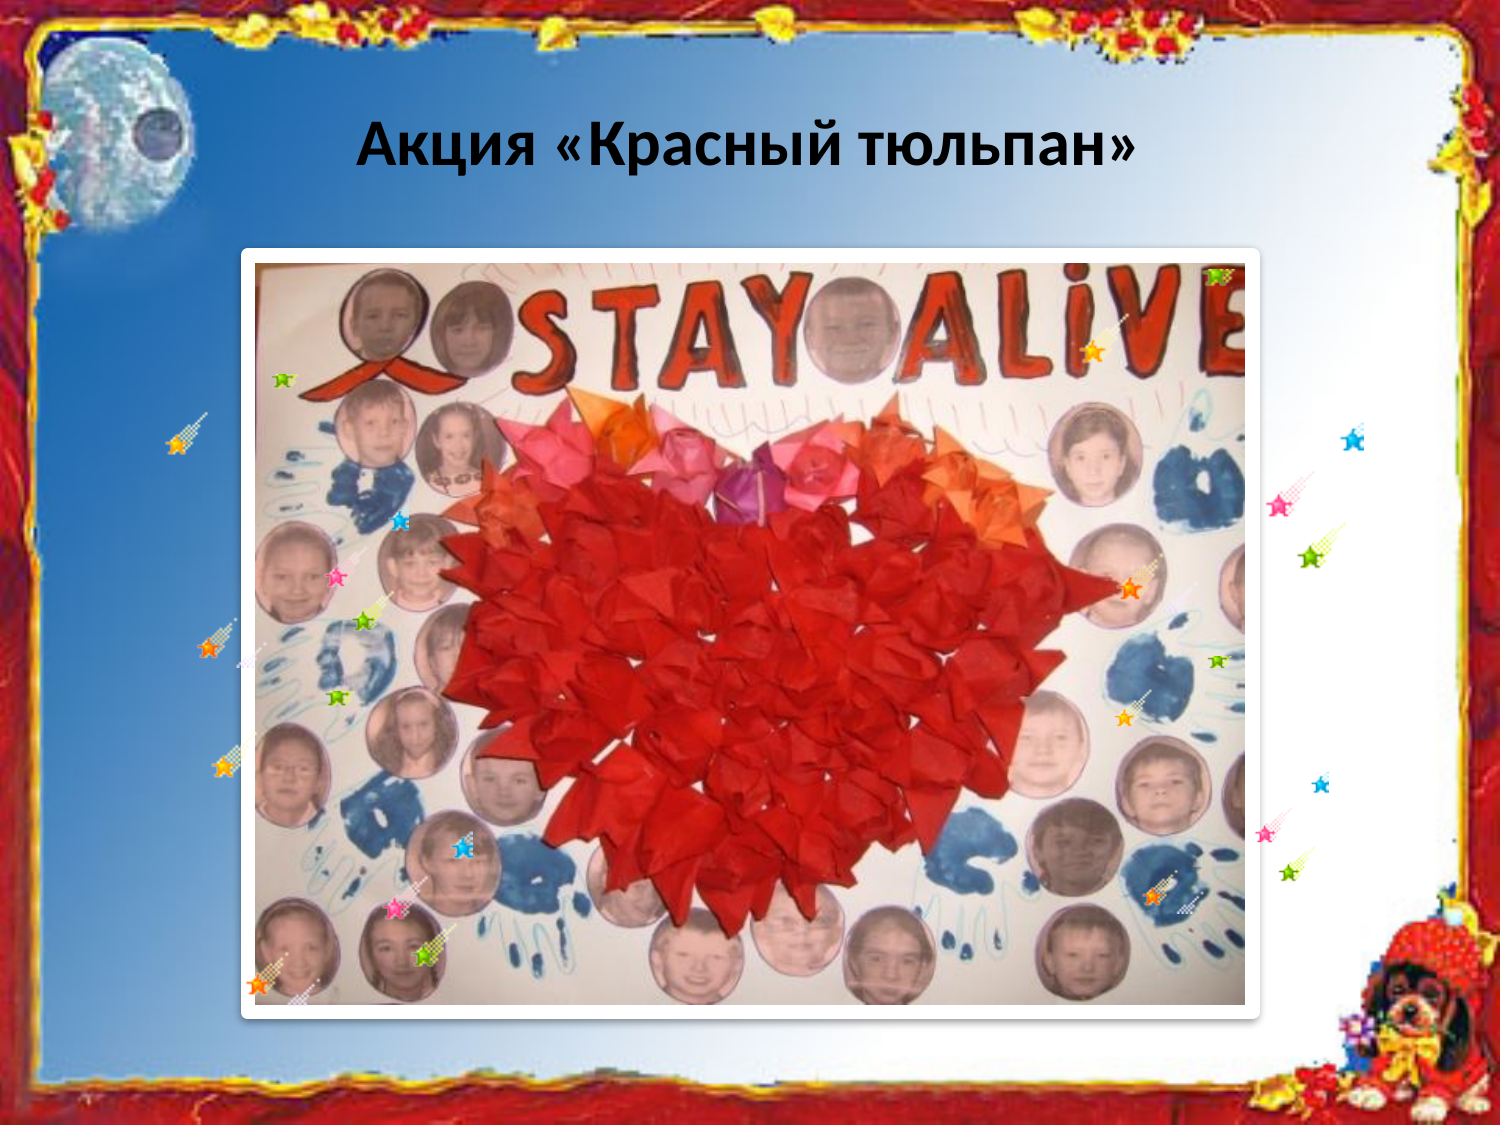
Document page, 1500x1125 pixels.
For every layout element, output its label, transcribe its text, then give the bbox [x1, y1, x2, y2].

picture [0, 0, 1500, 1125]
title Акция «Красный тюльпан» [75, 45, 1425, 233]
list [254, 262, 1246, 1006]
